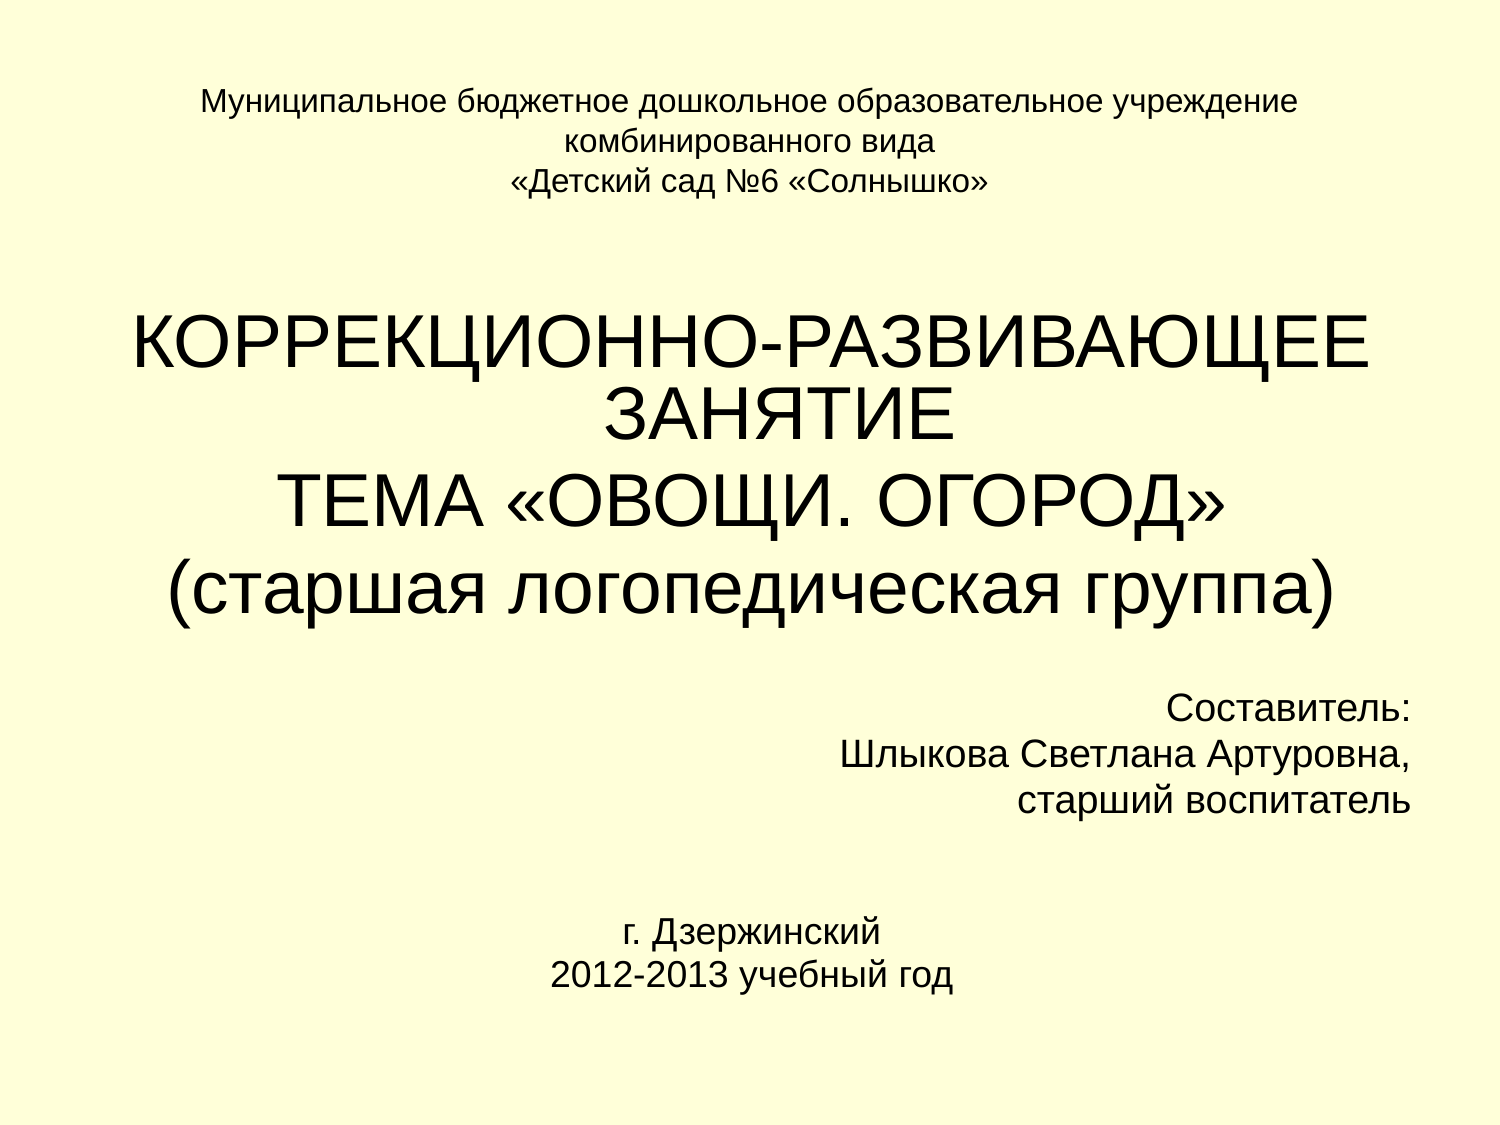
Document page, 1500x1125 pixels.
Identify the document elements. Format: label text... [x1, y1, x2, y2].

list КОРРЕКЦИОННО-РАЗВИВАЮЩЕЕ ЗАНЯТИЕ ТЕМА «ОВОЩИ. ОГОРОД» (старшая логопедическая группа) Составитель: Шлыкова Светлана Артуровна, старший воспитатель г. Дзержинский 2012-2013 учебный год [76, 302, 1428, 1046]
title Муниципальное бюджетное дошкольное образовательное учреждение комбинированного вида «Детский сад №6 «Солнышко» [74, 44, 1426, 233]
